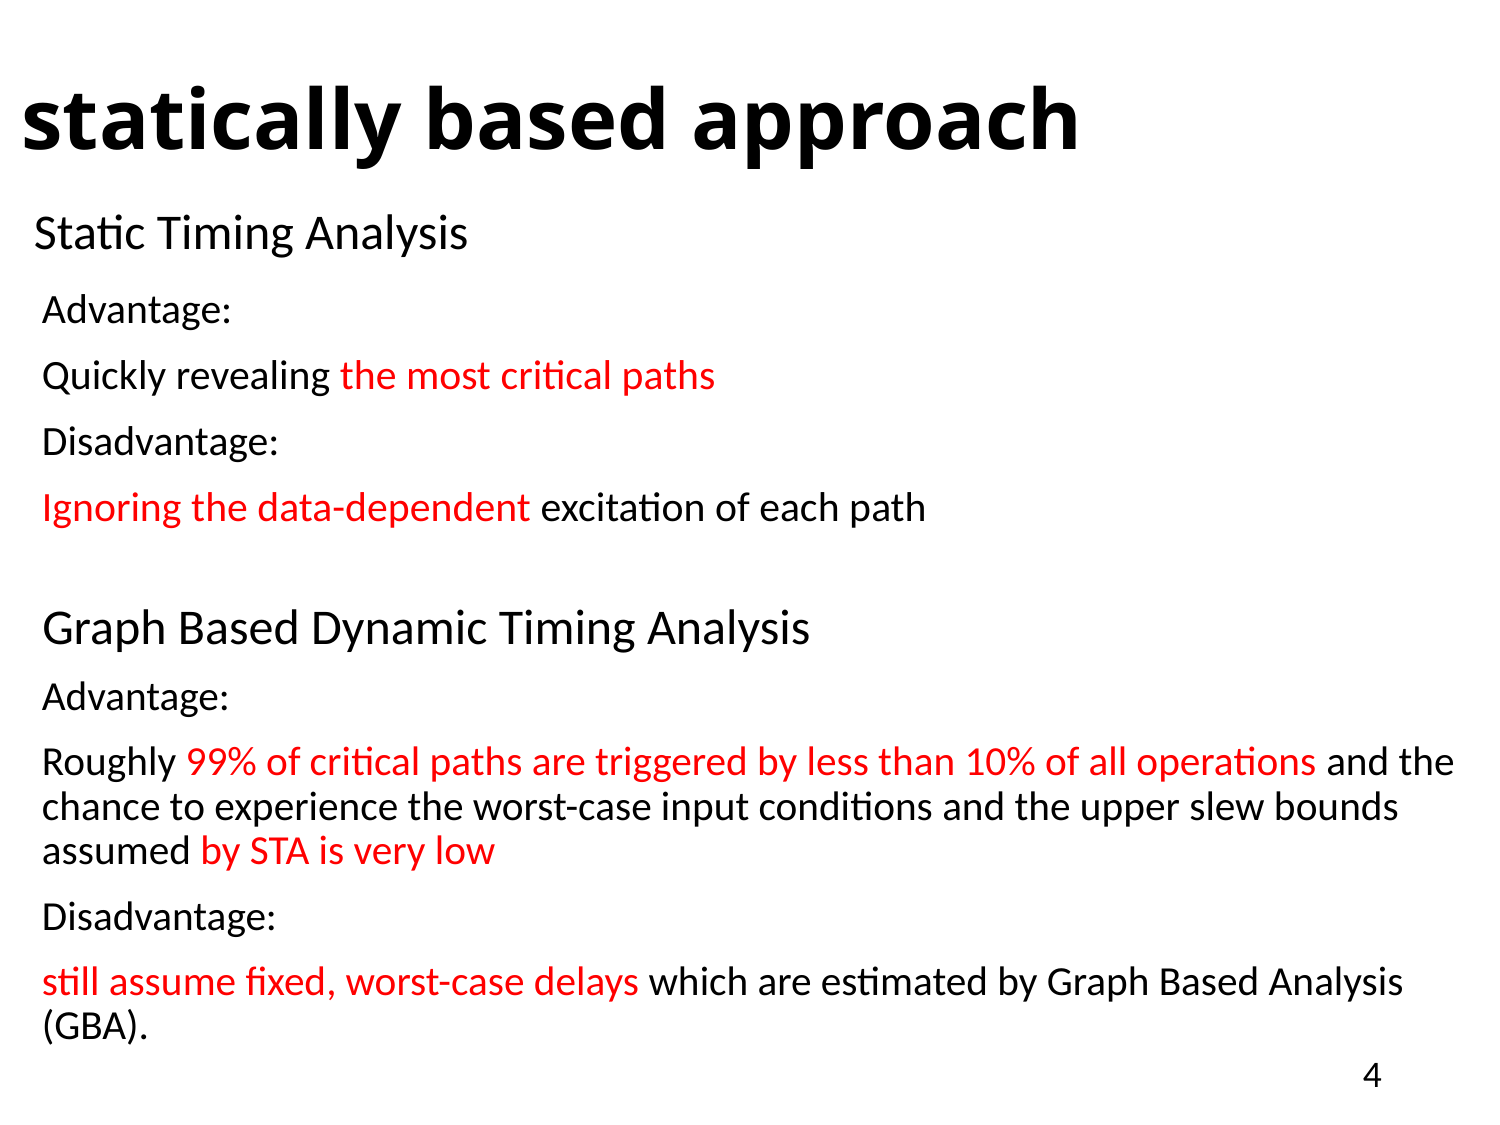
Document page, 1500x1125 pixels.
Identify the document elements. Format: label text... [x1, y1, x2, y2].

text_box Graph Based Dynamic Timing Analysis [27, 587, 826, 662]
slide_number 4 [1059, 1059, 1397, 1103]
list Advantage: Quickly revealing the most critical paths Disadvantage: Ignoring the data-dependent excitation of each path [26, 280, 1474, 574]
title statically based approach [6, 14, 1494, 232]
text_box Advantage: Roughly 99% of critical paths are triggered by less than 10% of all operations and the chance to experience the worst-case input conditions and the upper slew bounds assumed by STA is very low Disadvantage: still assume ﬁxed, worst-case delays which are estimated by Graph Based Analysis (GBA). [26, 667, 1474, 1059]
text_box Static Timing Analysis [19, 192, 484, 267]
